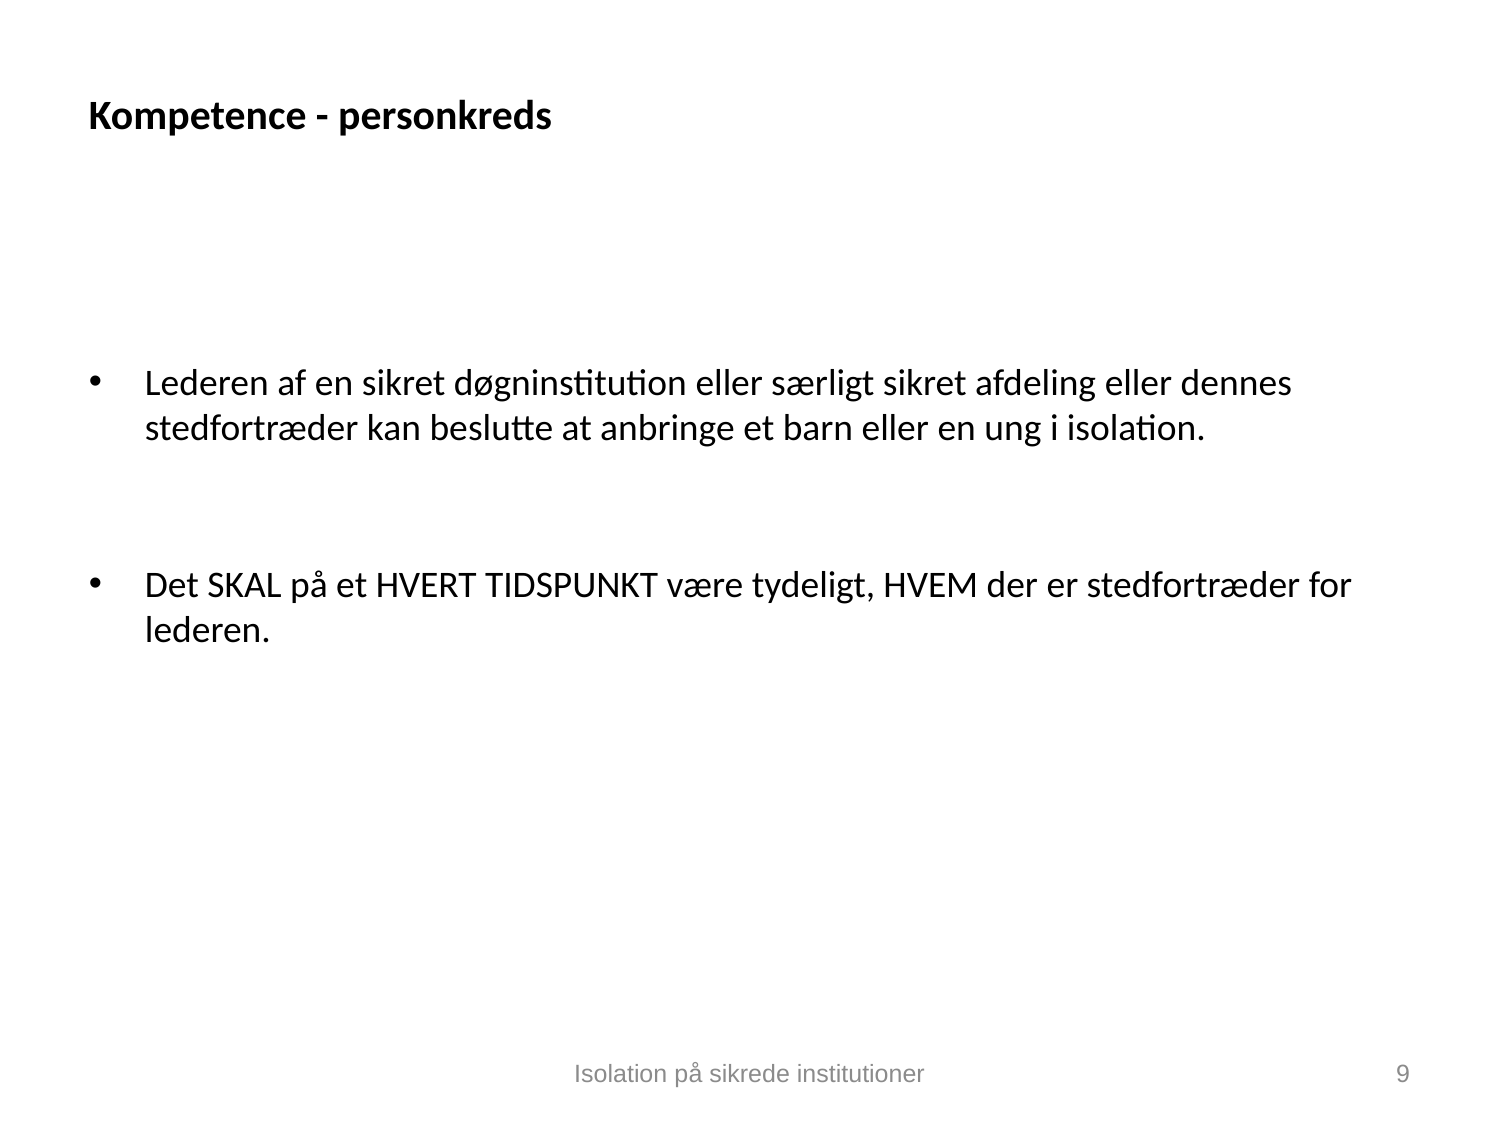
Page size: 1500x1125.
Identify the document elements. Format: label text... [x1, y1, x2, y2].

title Kompetence - personkreds [73, 17, 1003, 208]
list Lederen af en sikret døgninstitution eller særligt sikret afdeling eller dennes stedfortræder kan beslutte at anbringe et barn eller en ung i isolation. Det SKAL på et HVERT TIDSPUNKT være tydeligt, HVEM der er stedfortræder for lederen. [73, 262, 1424, 1005]
slide_number 9 [1074, 1042, 1425, 1103]
footer Isolation på sikrede institutioner [512, 1042, 988, 1103]
